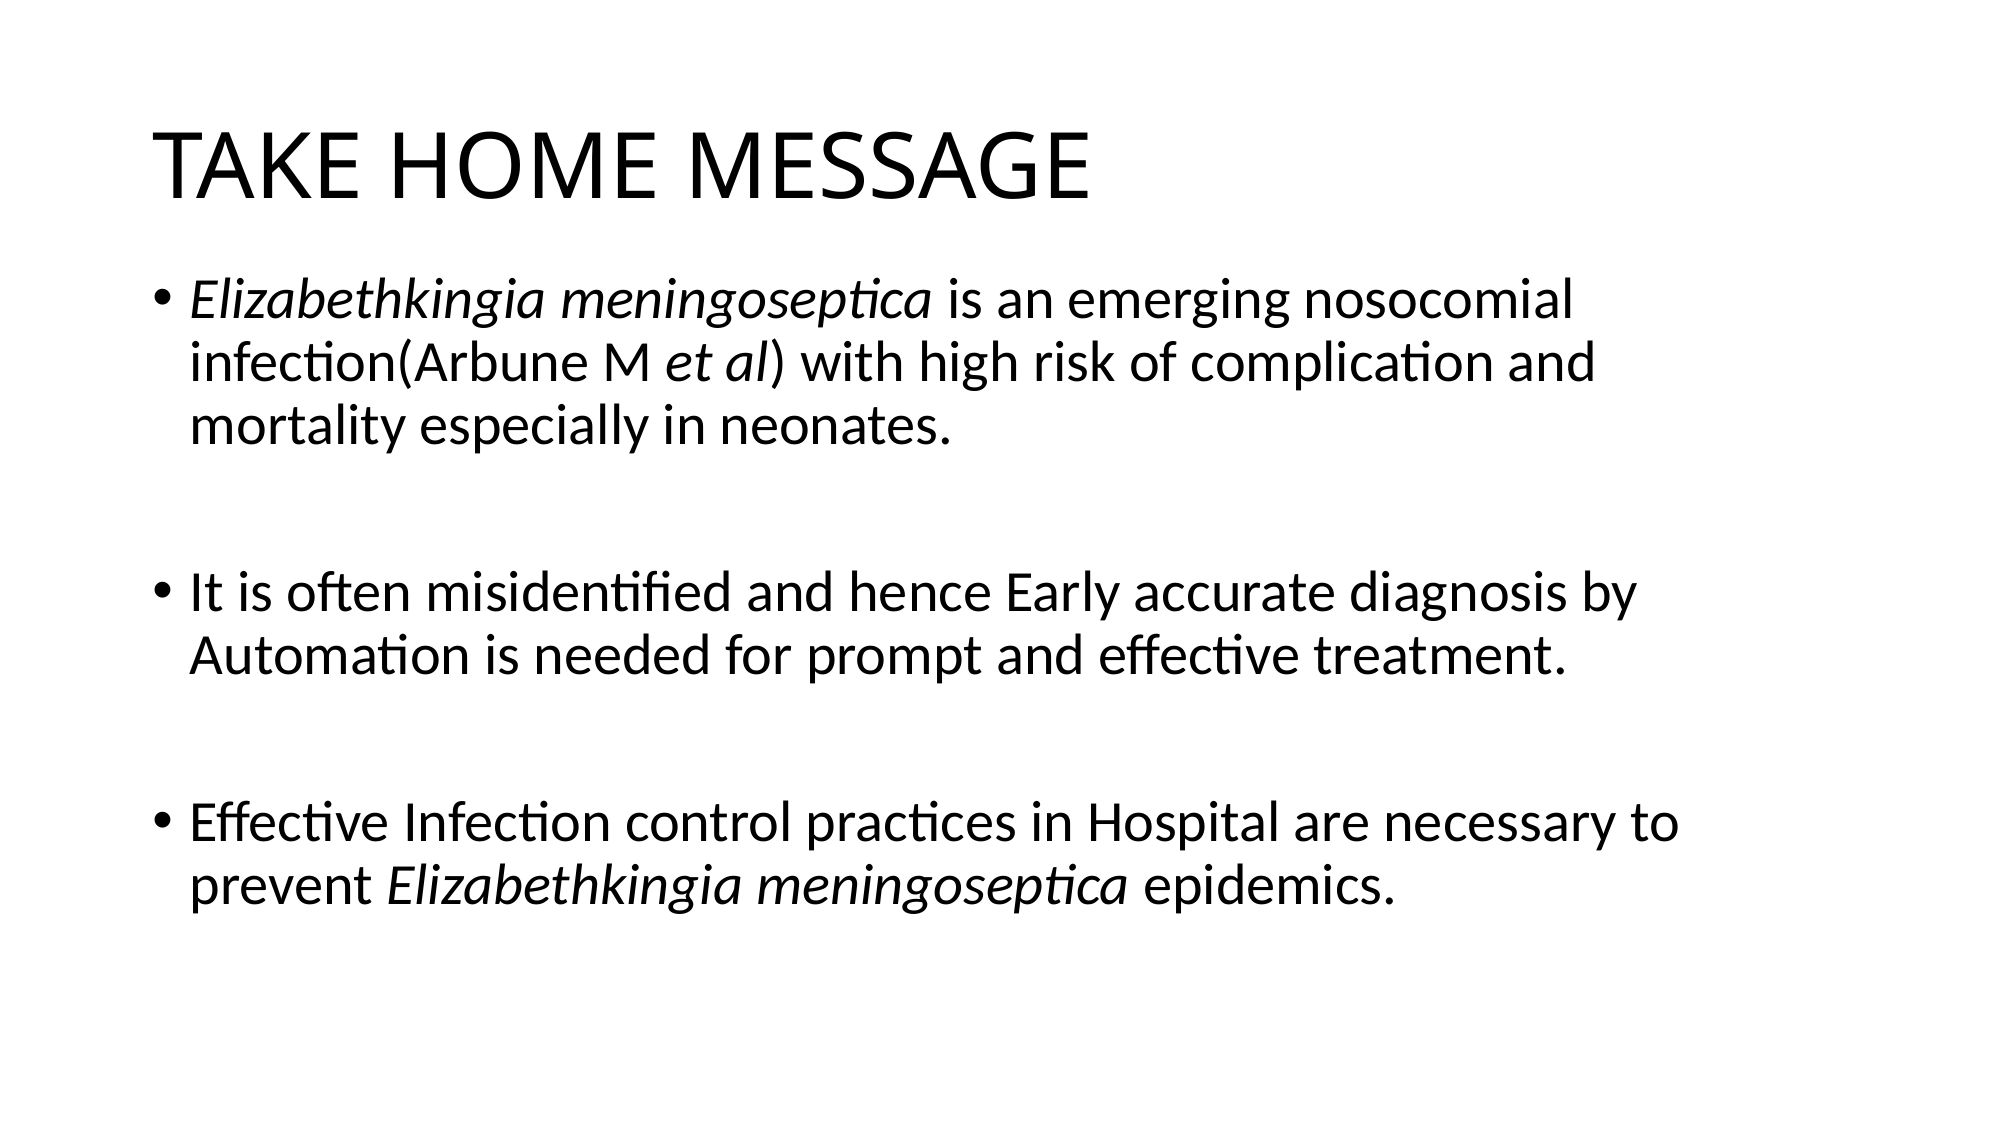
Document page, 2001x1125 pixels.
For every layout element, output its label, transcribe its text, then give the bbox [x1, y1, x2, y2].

list Elizabethkingia meningoseptica is an emerging nosocomial infection(Arbune M et al) with high risk of complication and mortality especially in neonates. It is often misidentified and hence Early accurate diagnosis by Automation is needed for prompt and effective treatment. Effective Infection control practices in Hospital are necessary to prevent Elizabethkingia meningoseptica epidemics. [137, 260, 1737, 975]
title TAKE HOME MESSAGE [137, 59, 1863, 278]
